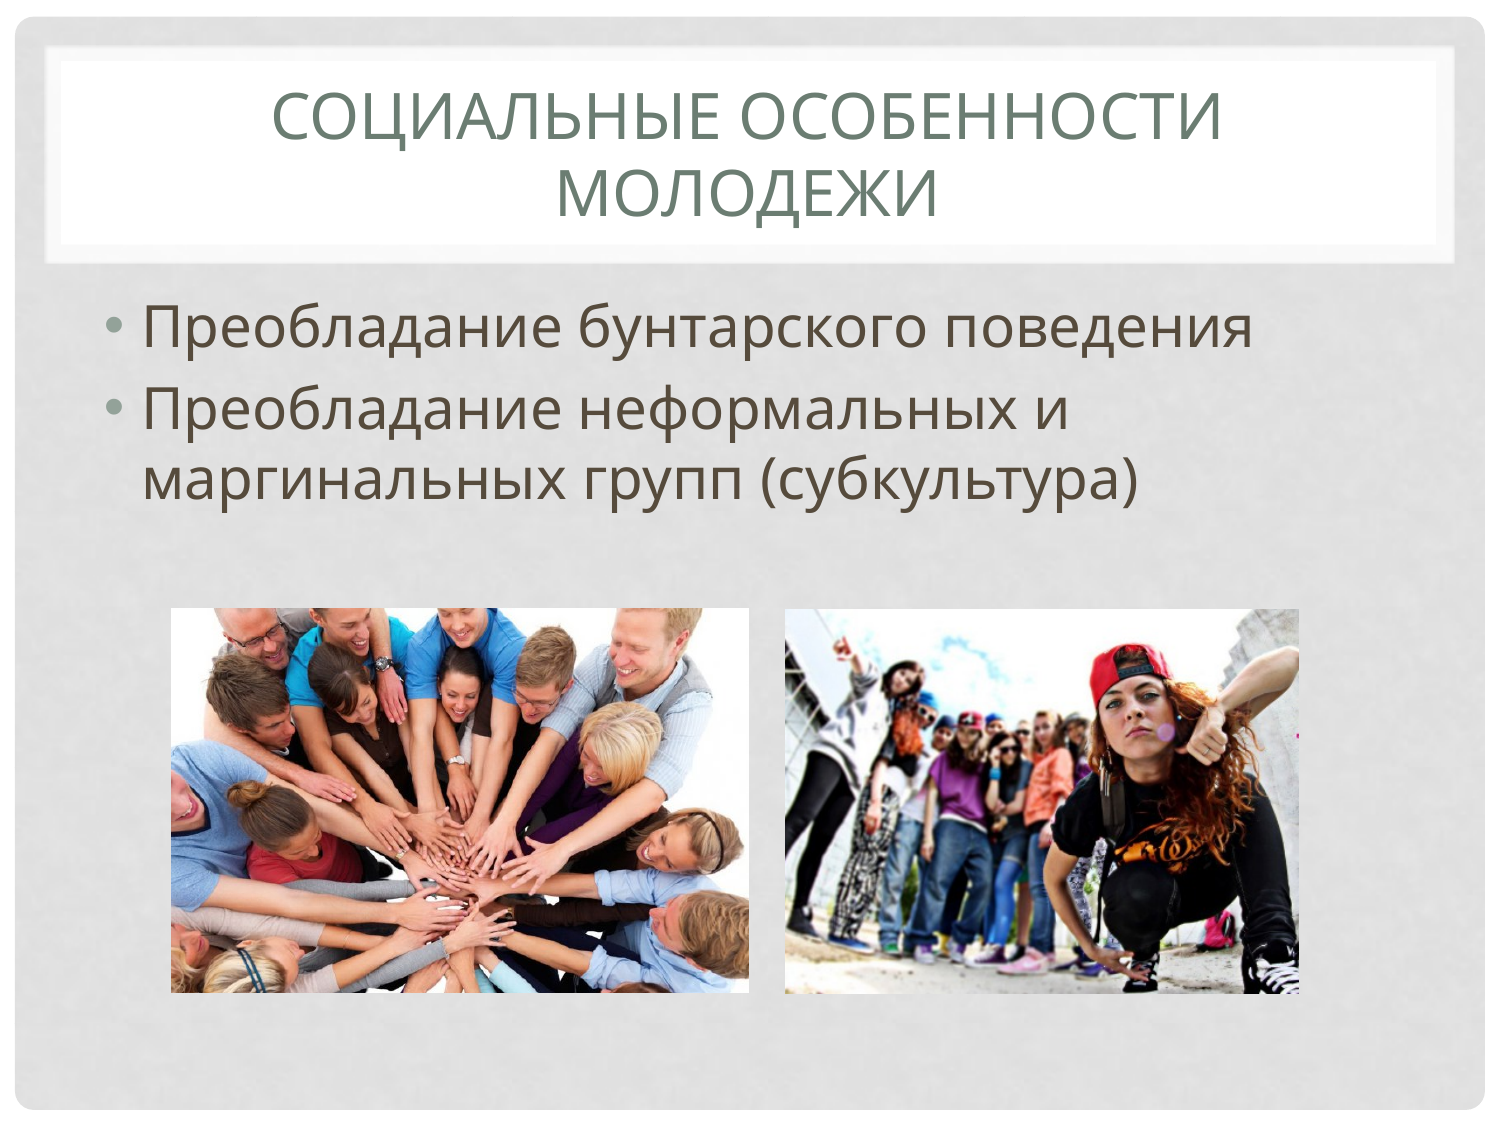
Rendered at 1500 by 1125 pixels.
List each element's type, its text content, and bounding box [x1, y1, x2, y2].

picture [785, 608, 1299, 994]
list Преобладание бунтарского поведения Преобладание неформальных и маргинальных групп (субкультура) [69, 281, 1500, 1005]
picture [170, 608, 749, 994]
title Социальные особенности молодежи [69, 66, 1425, 238]
